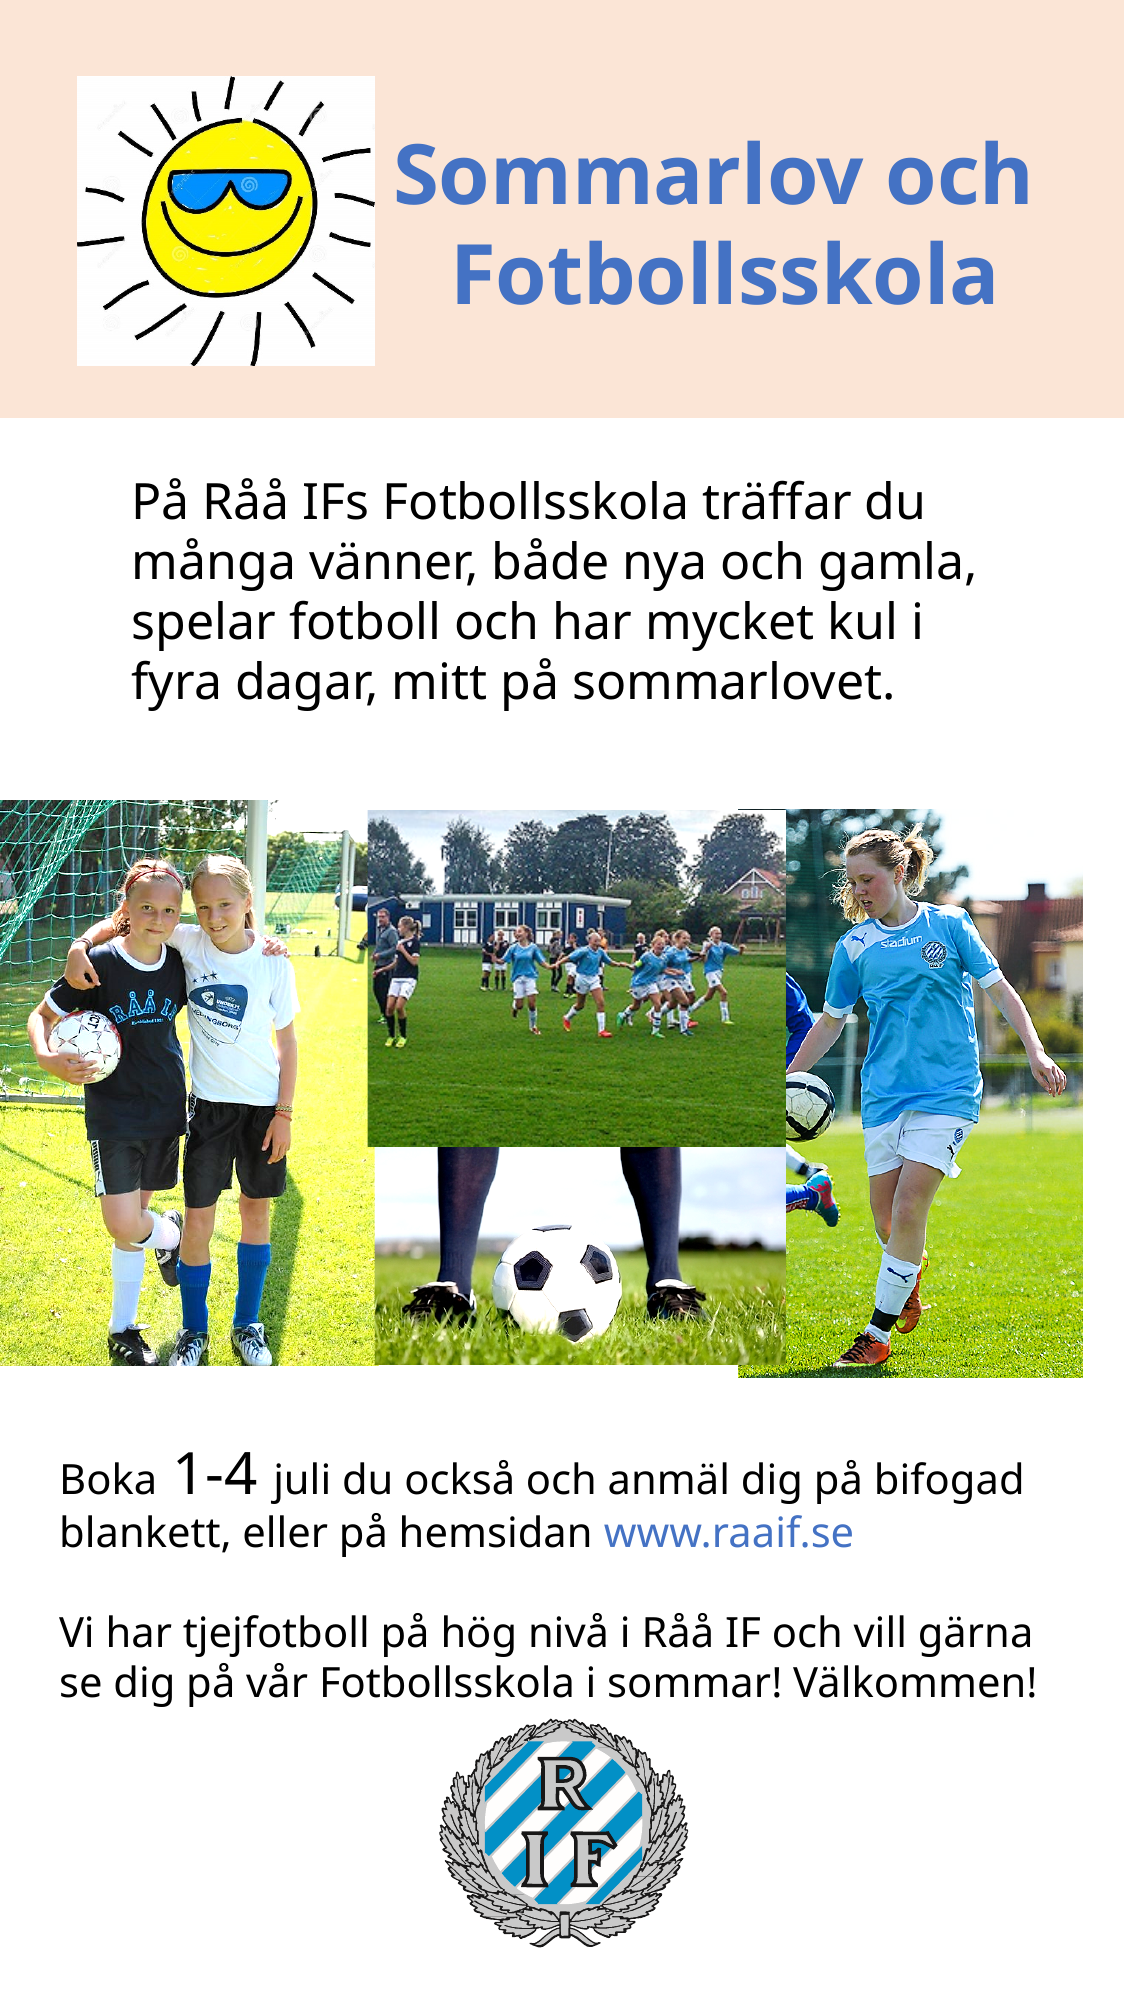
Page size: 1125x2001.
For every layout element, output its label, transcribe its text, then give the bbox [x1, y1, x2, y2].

text_box Boka 1-4 juli du också och anmäl dig på bifogad blankett, eller på hemsidan www.raaif.se Vi har tjejfotboll på hög nivå i Råå IF och vill gärna se dig på vår Fotbollsskola i sommar! Välkommen! [44, 1428, 1083, 1714]
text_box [439, 1718, 689, 1948]
picture [77, 76, 375, 366]
text_box Sommarlov och Fotbollsskola [375, 113, 1076, 329]
text_box [0, 0, 1124, 418]
picture [0, 800, 1083, 1378]
text_box På Råå IFs Fotbollsskola träffar du många vänner, både nya och gamla, spelar fotboll och har mycket kul i fyra dagar, mitt på sommarlovet. [116, 461, 1043, 717]
